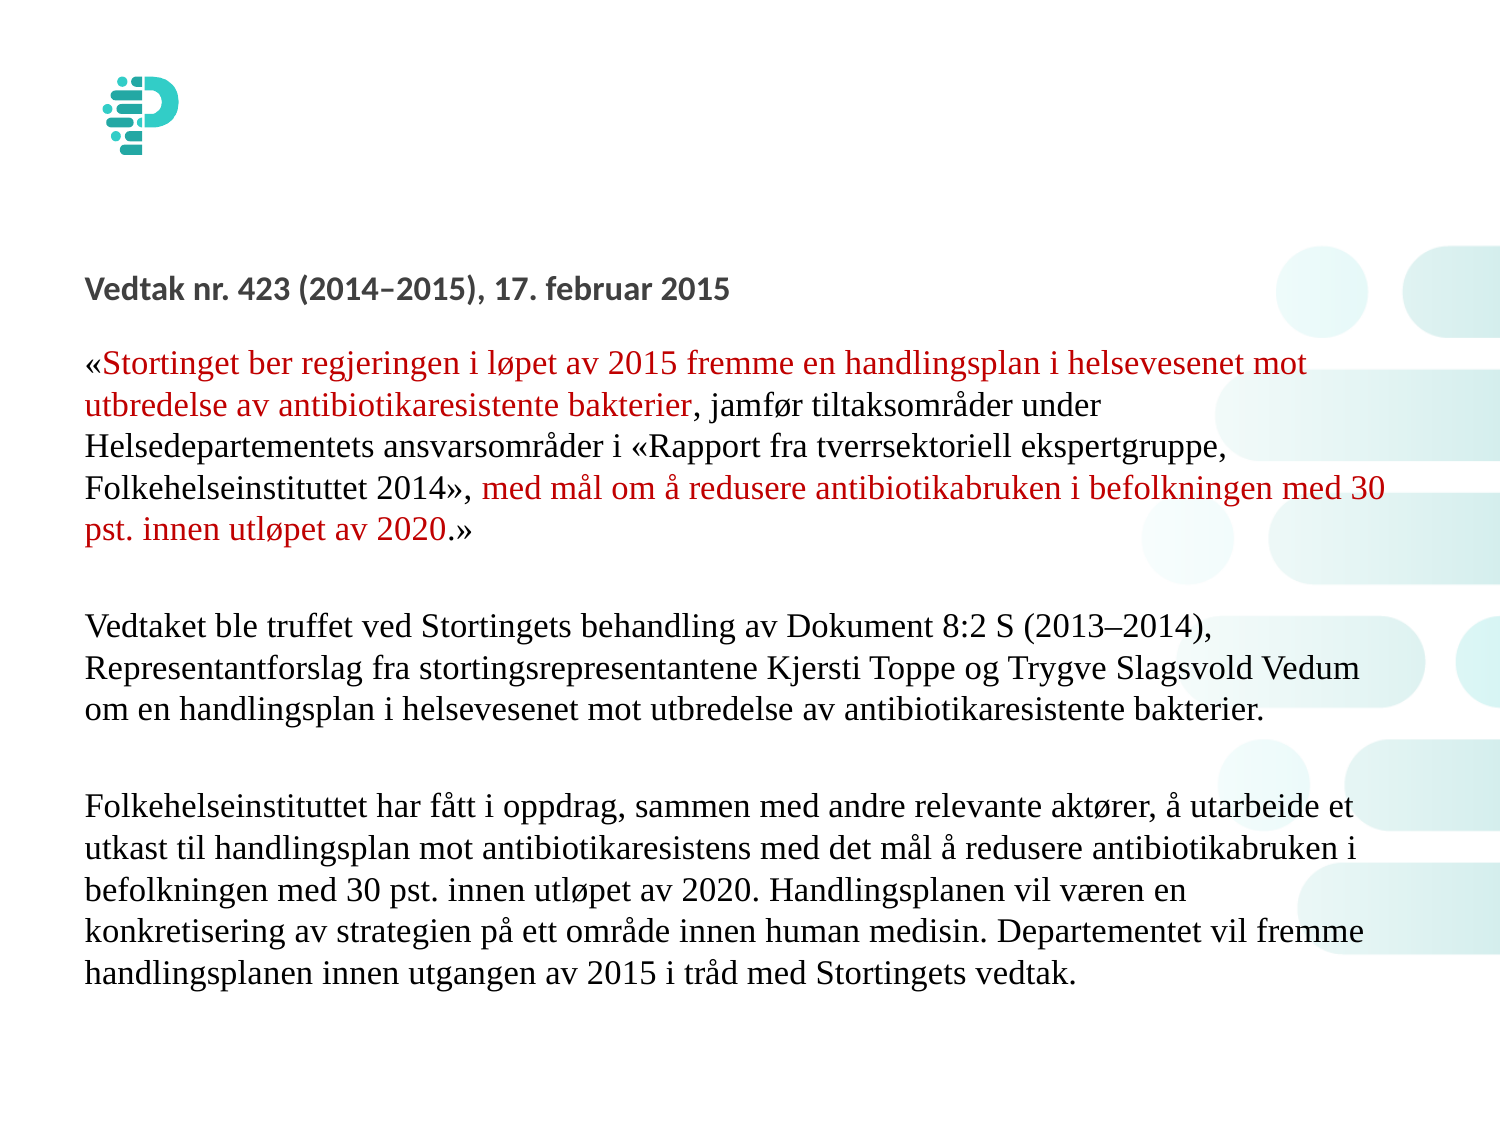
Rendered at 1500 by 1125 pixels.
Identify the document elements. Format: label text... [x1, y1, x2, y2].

list Vedtak nr. 423 (2014–2015), 17. februar 2015 «Stortinget ber regjeringen i løpet av 2015 fremme en handlingsplan i helsevesenet mot utbredelse av antibiotikaresistente bakterier, jamfør tiltaksområder under Helsedepartementets ansvarsområder i «Rapport fra tverrsektoriell ekspertgruppe, Folkehelseinstituttet 2014», med mål om å redusere antibiotikabruken i befolkningen med 30 pst. innen utløpet av 2020.» Vedtaket ble truffet ved Stortingets behandling av Dokument 8:2 S (2013–2014), Representantforslag fra stortingsrepresentantene Kjersti Toppe og Trygve Slagsvold Vedum om en handlingsplan i helsevesenet mot utbredelse av antibiotikaresistente bakterier. Folkehelseinstituttet har fått i oppdrag, sammen med andre relevante aktører, å utarbeide et utkast til handlingsplan mot antibiotikaresistens med det mål å redusere antibiotikabruken i befolkningen med 30 pst. innen utløpet av 2020. Handlingsplanen vil væren en konkretisering av strategien på ett område innen human medisin. Departementet vil fremme handlingsplanen innen utgangen av 2015 i tråd med Stortingets vedtak. [60, 262, 1411, 1035]
